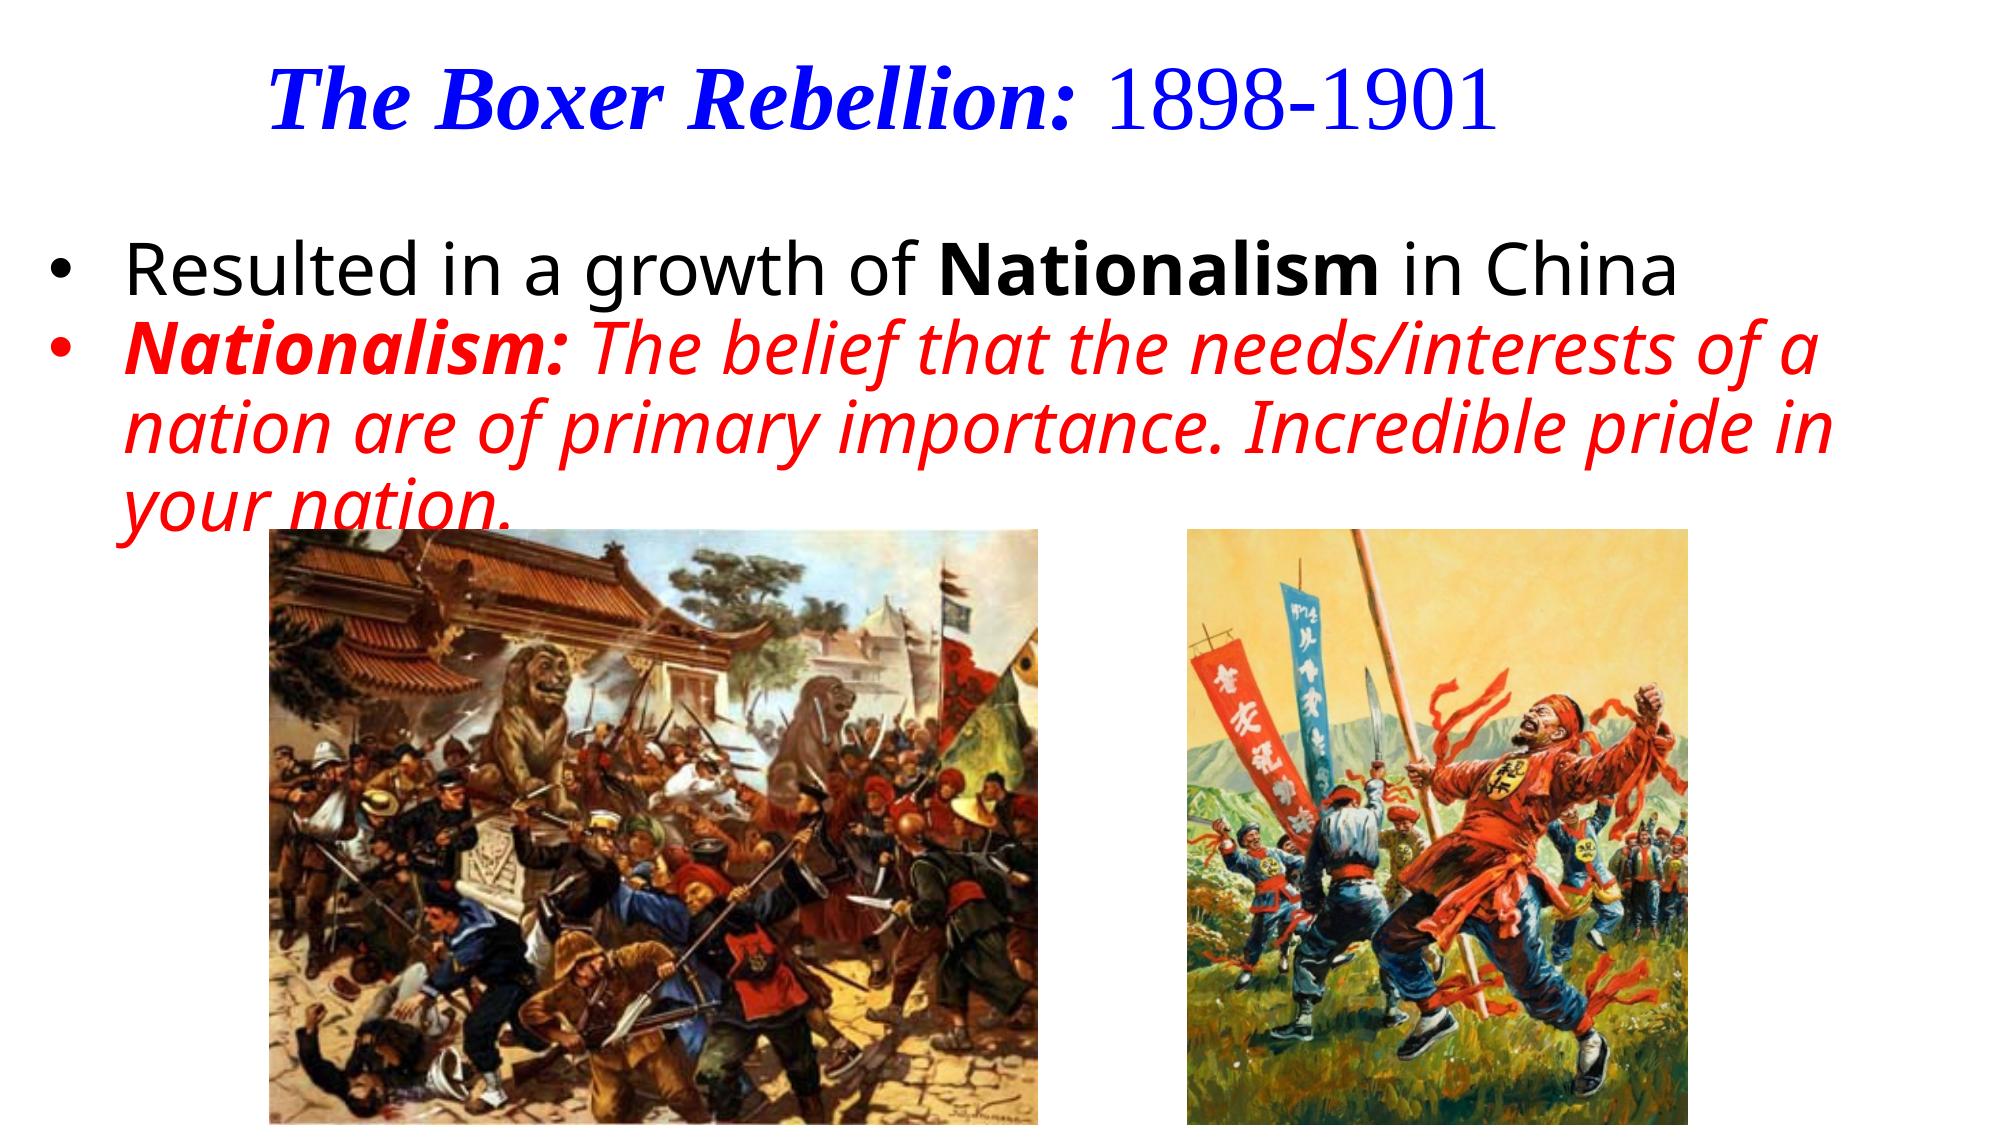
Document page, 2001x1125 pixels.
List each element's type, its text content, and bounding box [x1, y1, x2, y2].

title The Boxer Rebellion: 1898-1901 [249, 0, 1688, 200]
picture [1187, 529, 1688, 1125]
picture [269, 529, 1038, 1125]
list Resulted in a growth of Nationalism in China Nationalism: The belief that the needs/interests of a nation are of primary importance. Incredible pride in your nation. [18, 224, 2000, 1125]
